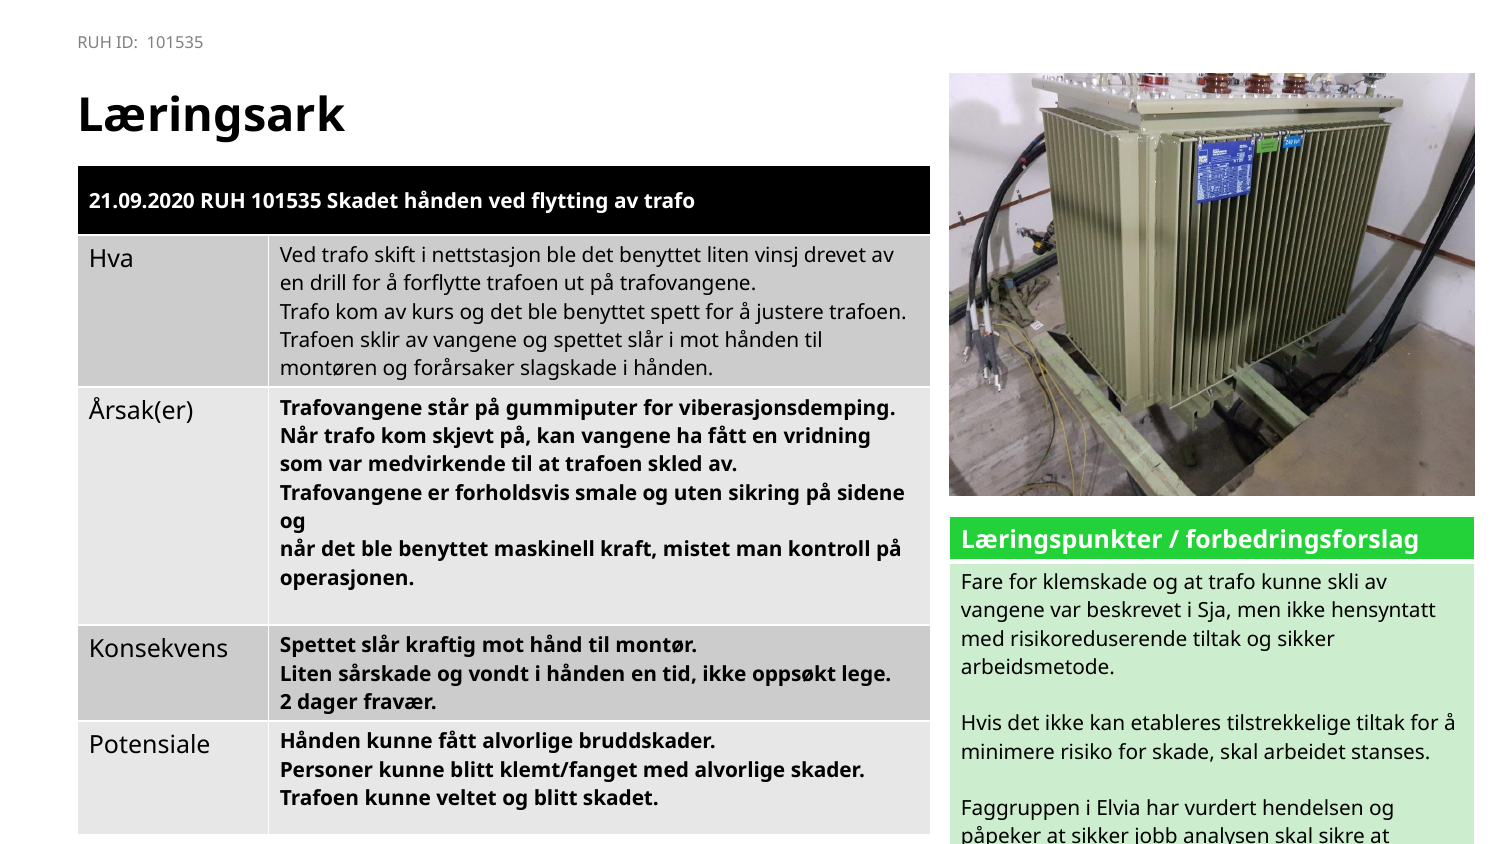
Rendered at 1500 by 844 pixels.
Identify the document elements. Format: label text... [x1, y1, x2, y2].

footer RUH ID: 101535 [77, 30, 854, 54]
table_cell Trafovangene står på gummiputer for viberasjonsdemping. Når trafo kom skjevt på, kan vangene ha fått en vridning som var medvirkende til at trafoen skled av. Trafovangene er forholdsvis smale og uten sikring på sidene og når det ble benyttet maskinell kraft, mistet man kontroll på operasjonen. [269, 388, 930, 624]
table_cell Hva [78, 236, 268, 386]
table_header 21.09.2020 RUH 101535 Skadet hånden ved flytting av trafo [78, 166, 930, 234]
table_cell Fare for klemskade og at trafo kunne skli av vangene var beskrevet i Sja, men ikke hensyntatt med risikoreduserende tiltak og sikker arbeidsmetode. Hvis det ikke kan etableres tilstrekkelige tiltak for å minimere risiko for skade, skal arbeidet stanses. Faggruppen i Elvia har vurdert hendelsen og påpeker at sikker jobb analysen skal sikre at nødvendige risikoreduserende tiltak etableres. [950, 564, 1474, 844]
table_cell Ved trafo skift i nettstasjon ble det benyttet liten vinsj drevet av en drill for å forflytte trafoen ut på trafovangene. Trafo kom av kurs og det ble benyttet spett for å justere trafoen. Trafoen sklir av vangene og spettet slår i mot hånden til montøren og forårsaker slagskade i hånden. [269, 236, 930, 386]
table_cell Hånden kunne fått alvorlige bruddskader. Personer kunne blitt klemt/fanget med alvorlige skader. Trafoen kunne veltet og blitt skadet. [269, 722, 930, 834]
picture [949, 73, 1475, 496]
table_cell Potensiale [78, 722, 268, 834]
table_cell Årsak(er) [78, 388, 268, 624]
table_header Læringspunkter / forbedringsforslag [950, 517, 1474, 559]
table_cell Spettet slår kraftig mot hånd til montør. Liten sårskade og vondt i hånden en tid, ikke oppsøkt lege. 2 dager fravær. [269, 626, 930, 720]
table_cell Konsekvens [78, 626, 268, 720]
title Læringsark [77, 66, 1015, 142]
